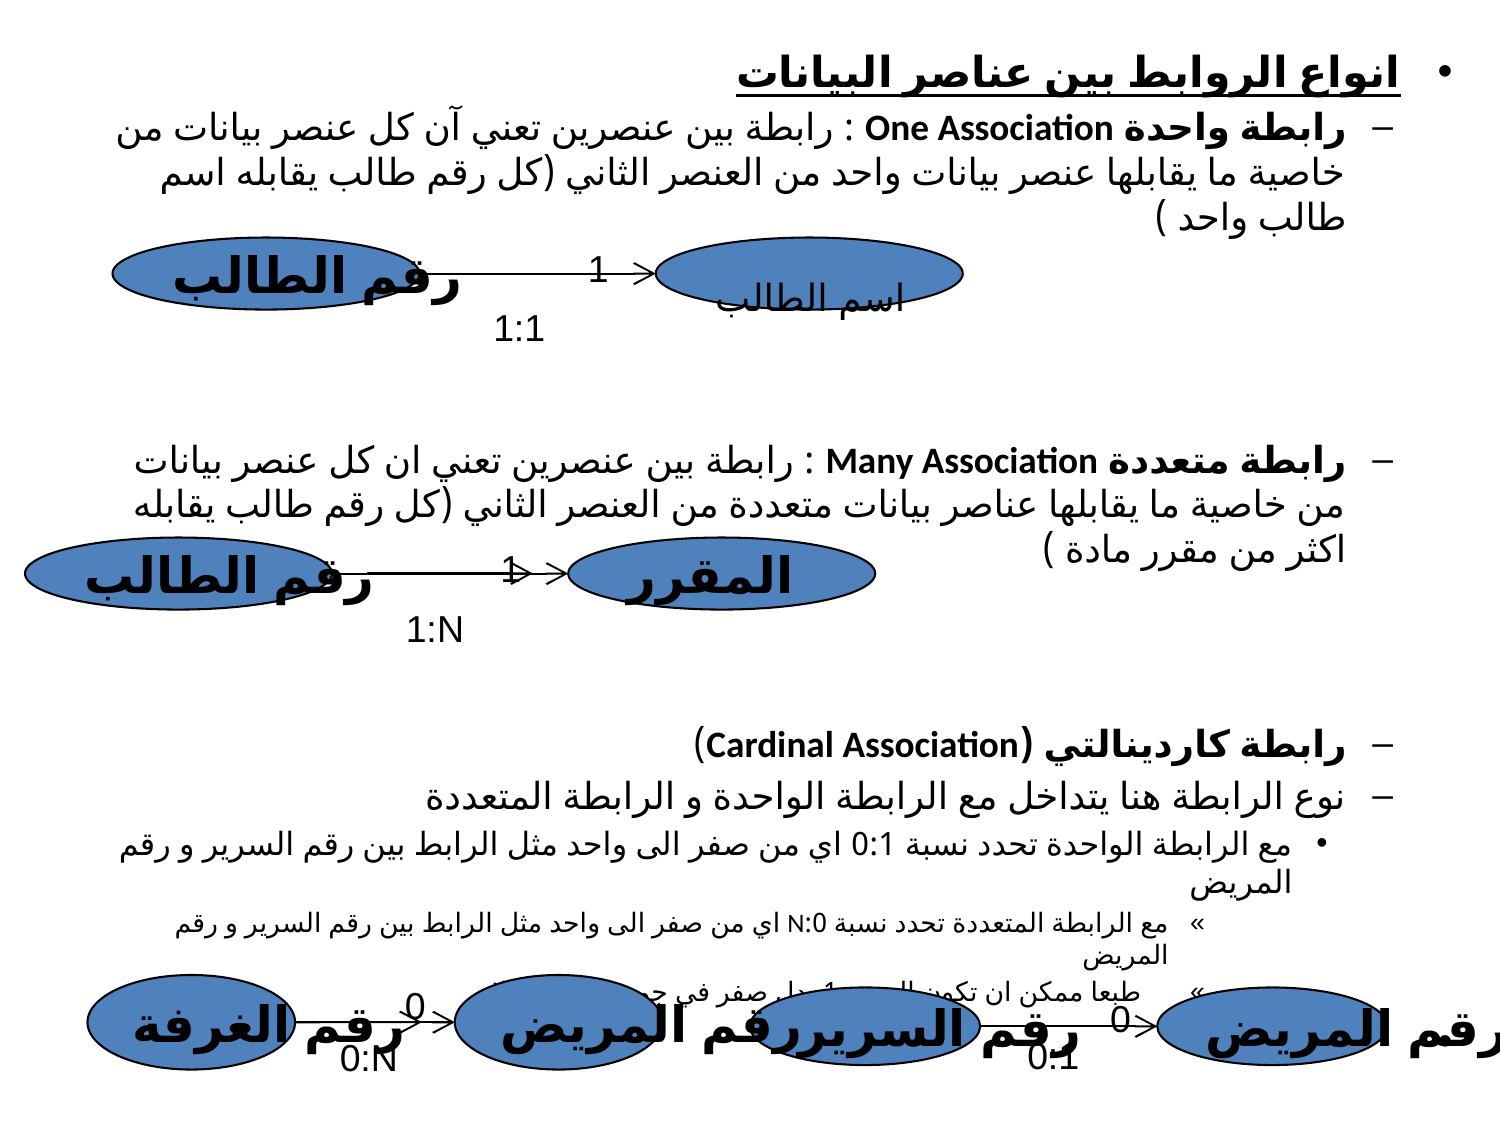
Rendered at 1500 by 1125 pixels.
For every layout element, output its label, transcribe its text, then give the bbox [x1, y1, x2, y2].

list انواع الروابط بين عناصر البيانات رابطة واحدة One Association : رابطة بين عنصرين تعني آن كل عنصر بيانات من خاصية ما يقابلها عنصر بيانات واحد من العنصر الثاني (كل رقم طالب يقابله اسم طالب واحد ) رابطة متعددة Many Association : رابطة بين عنصرين تعني ان كل عنصر بيانات من خاصية ما يقابلها عناصر بيانات متعددة من العنصر الثاني (كل رقم طالب يقابله اكثر من مقرر مادة ) رابطة كاردينالتي (Cardinal Association) نوع الرابطة هنا يتداخل مع الرابطة الواحدة و الرابطة المتعددة مع الرابطة الواحدة تحدد نسبة 0:1 اي من صفر الى واحد مثل الرابط بين رقم السرير و رقم المريض مع الرابطة المتعددة تحدد نسبة 0:N اي من صفر الى واحد مثل الرابط بين رقم السرير و رقم المريض طبعا ممكن ان تكون النسبة 1 بدل صفر في جميع الامثلة اعلاه [75, 37, 1463, 1075]
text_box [24, 537, 876, 651]
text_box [749, 987, 1388, 1085]
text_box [112, 237, 963, 358]
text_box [87, 974, 663, 1088]
